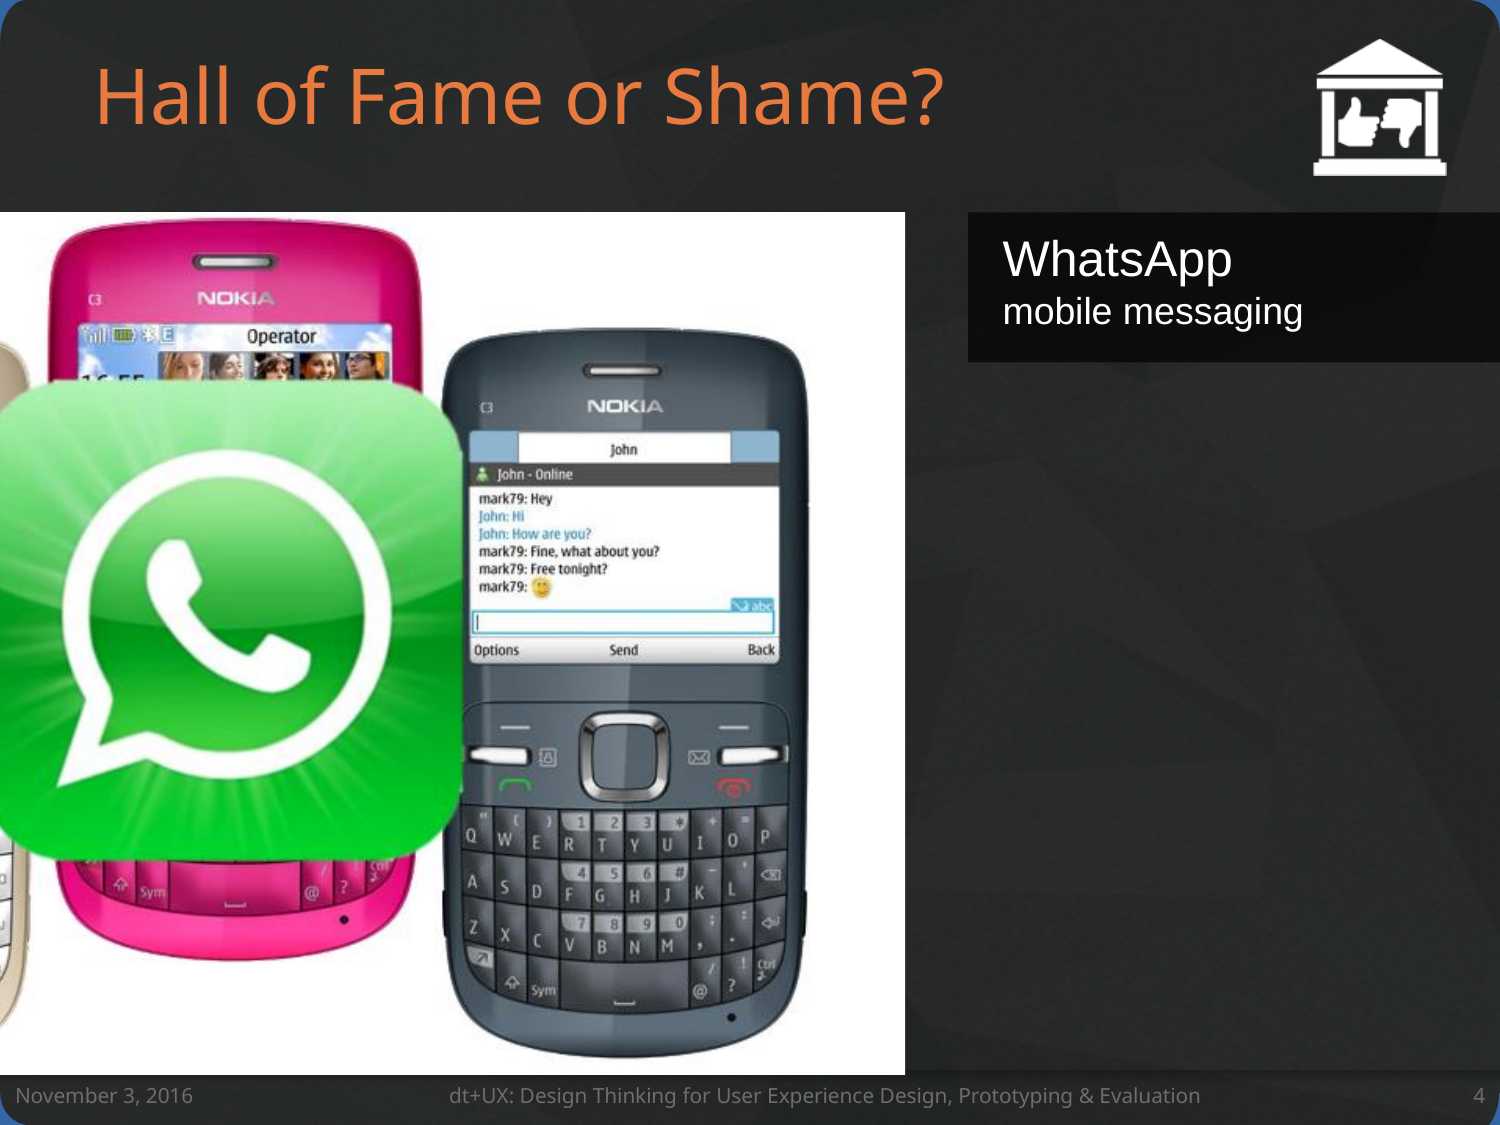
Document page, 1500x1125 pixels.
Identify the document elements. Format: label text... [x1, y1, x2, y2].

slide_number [0, 1085, 312, 1125]
picture [1312, 39, 1447, 177]
title Hall of Fame or Shame? [78, 0, 1500, 188]
footer dt+UX: Design Thinking for User Experience Design, Prototyping & Evaluation [312, 1074, 1337, 1125]
picture [0, 0, 1500, 1076]
slide_number 4 [1337, 1074, 1500, 1125]
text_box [967, 212, 1500, 363]
